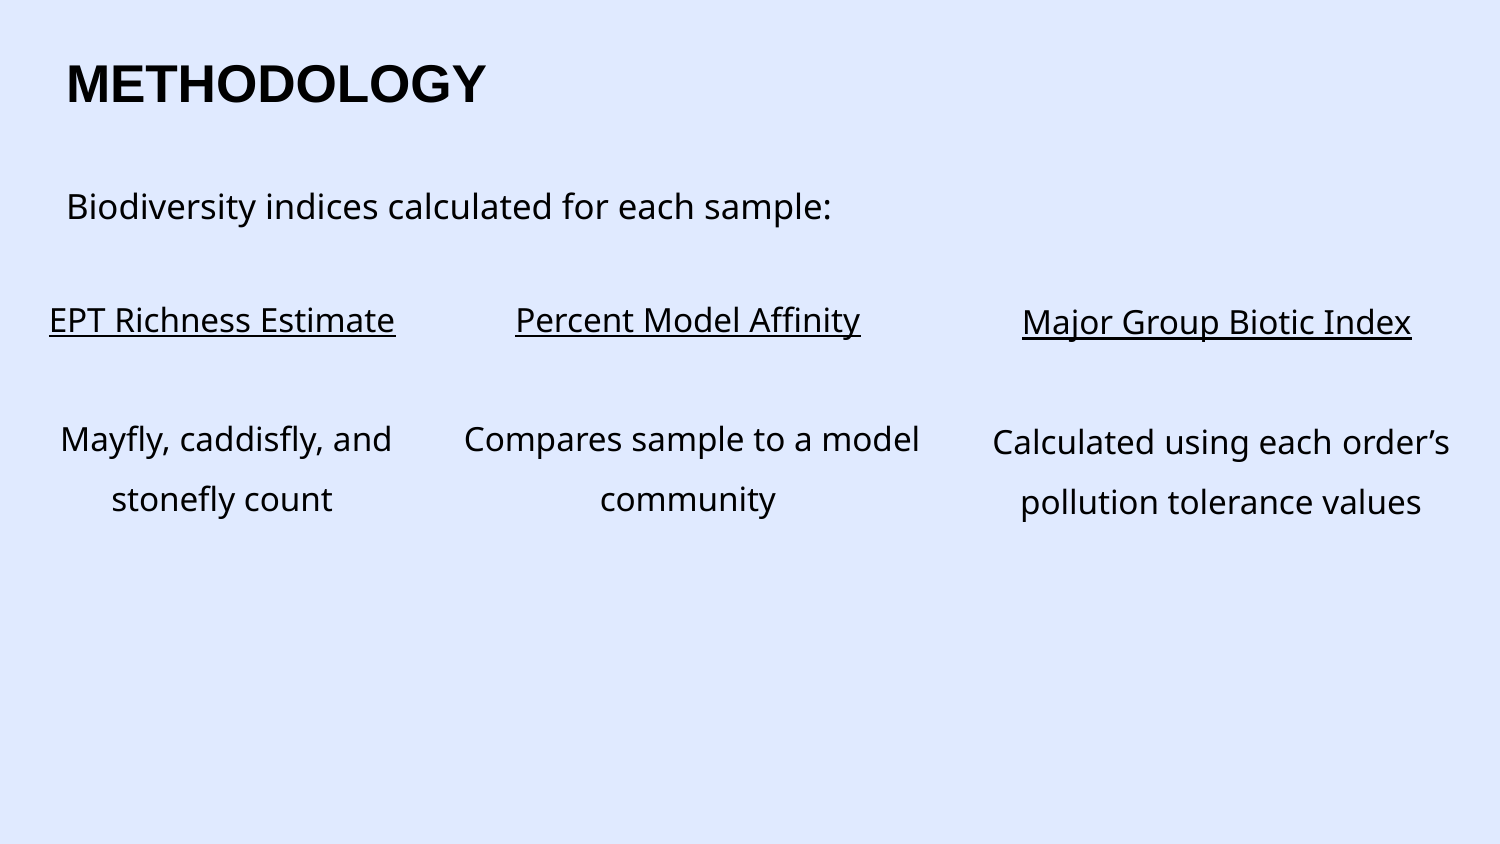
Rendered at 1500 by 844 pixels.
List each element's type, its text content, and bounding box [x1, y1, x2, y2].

title METHODOLOGY [51, 34, 1449, 128]
list Percent Model Affinity Compares sample to a model community [435, 264, 949, 729]
list Major Group Biotic Index Calculated using each order’s pollution tolerance values [948, 266, 1494, 784]
list EPT Richness Estimate Mayfly, caddisfly, and stonefly count [1, 264, 453, 766]
list Biodiversity indices calculated for each sample: [51, 149, 860, 243]
